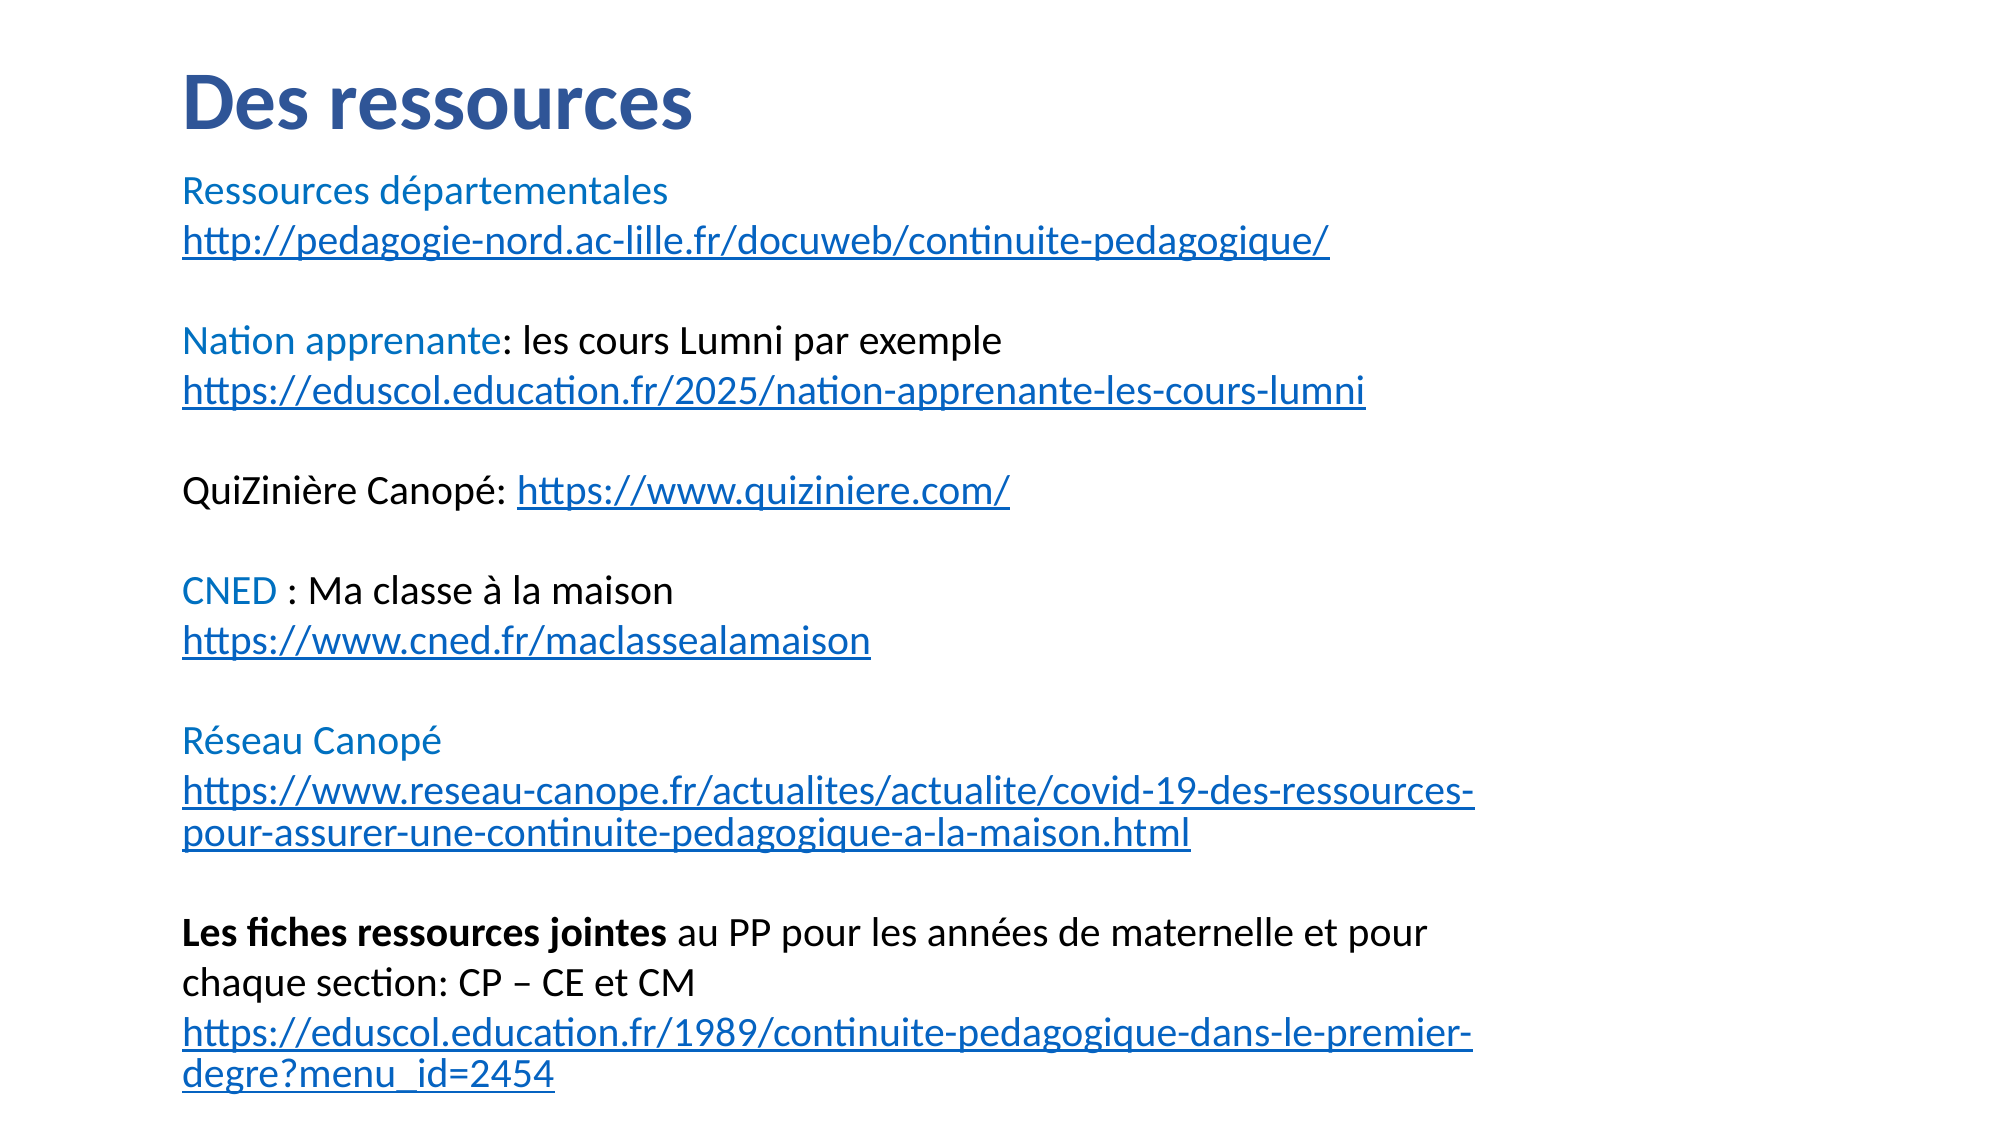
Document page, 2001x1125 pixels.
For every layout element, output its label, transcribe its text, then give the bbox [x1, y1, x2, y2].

text_box Ressources départementales http://pedagogie-nord.ac-lille.fr/docuweb/continuite-pedagogique/ Nation apprenante: les cours Lumni par exemple https://eduscol.education.fr/2025/nation-apprenante-les-cours-lumni QuiZinière Canopé: https://www.quiziniere.com/ CNED : Ma classe à la maison https://www.cned.fr/maclassealamaison Réseau Canopé https://www.reseau-canope.fr/actualites/actualite/covid-19-des-ressources-pour-assurer-une-continuite-pedagogique-a-la-maison.html Les fiches ressources jointes au PP pour les années de maternelle et pour chaque section: CP – CE et CM https://eduscol.education.fr/1989/continuite-pedagogique-dans-le-premier-degre?menu_id=2454 [167, 155, 1500, 1071]
text_box Des ressources [167, 39, 1627, 154]
